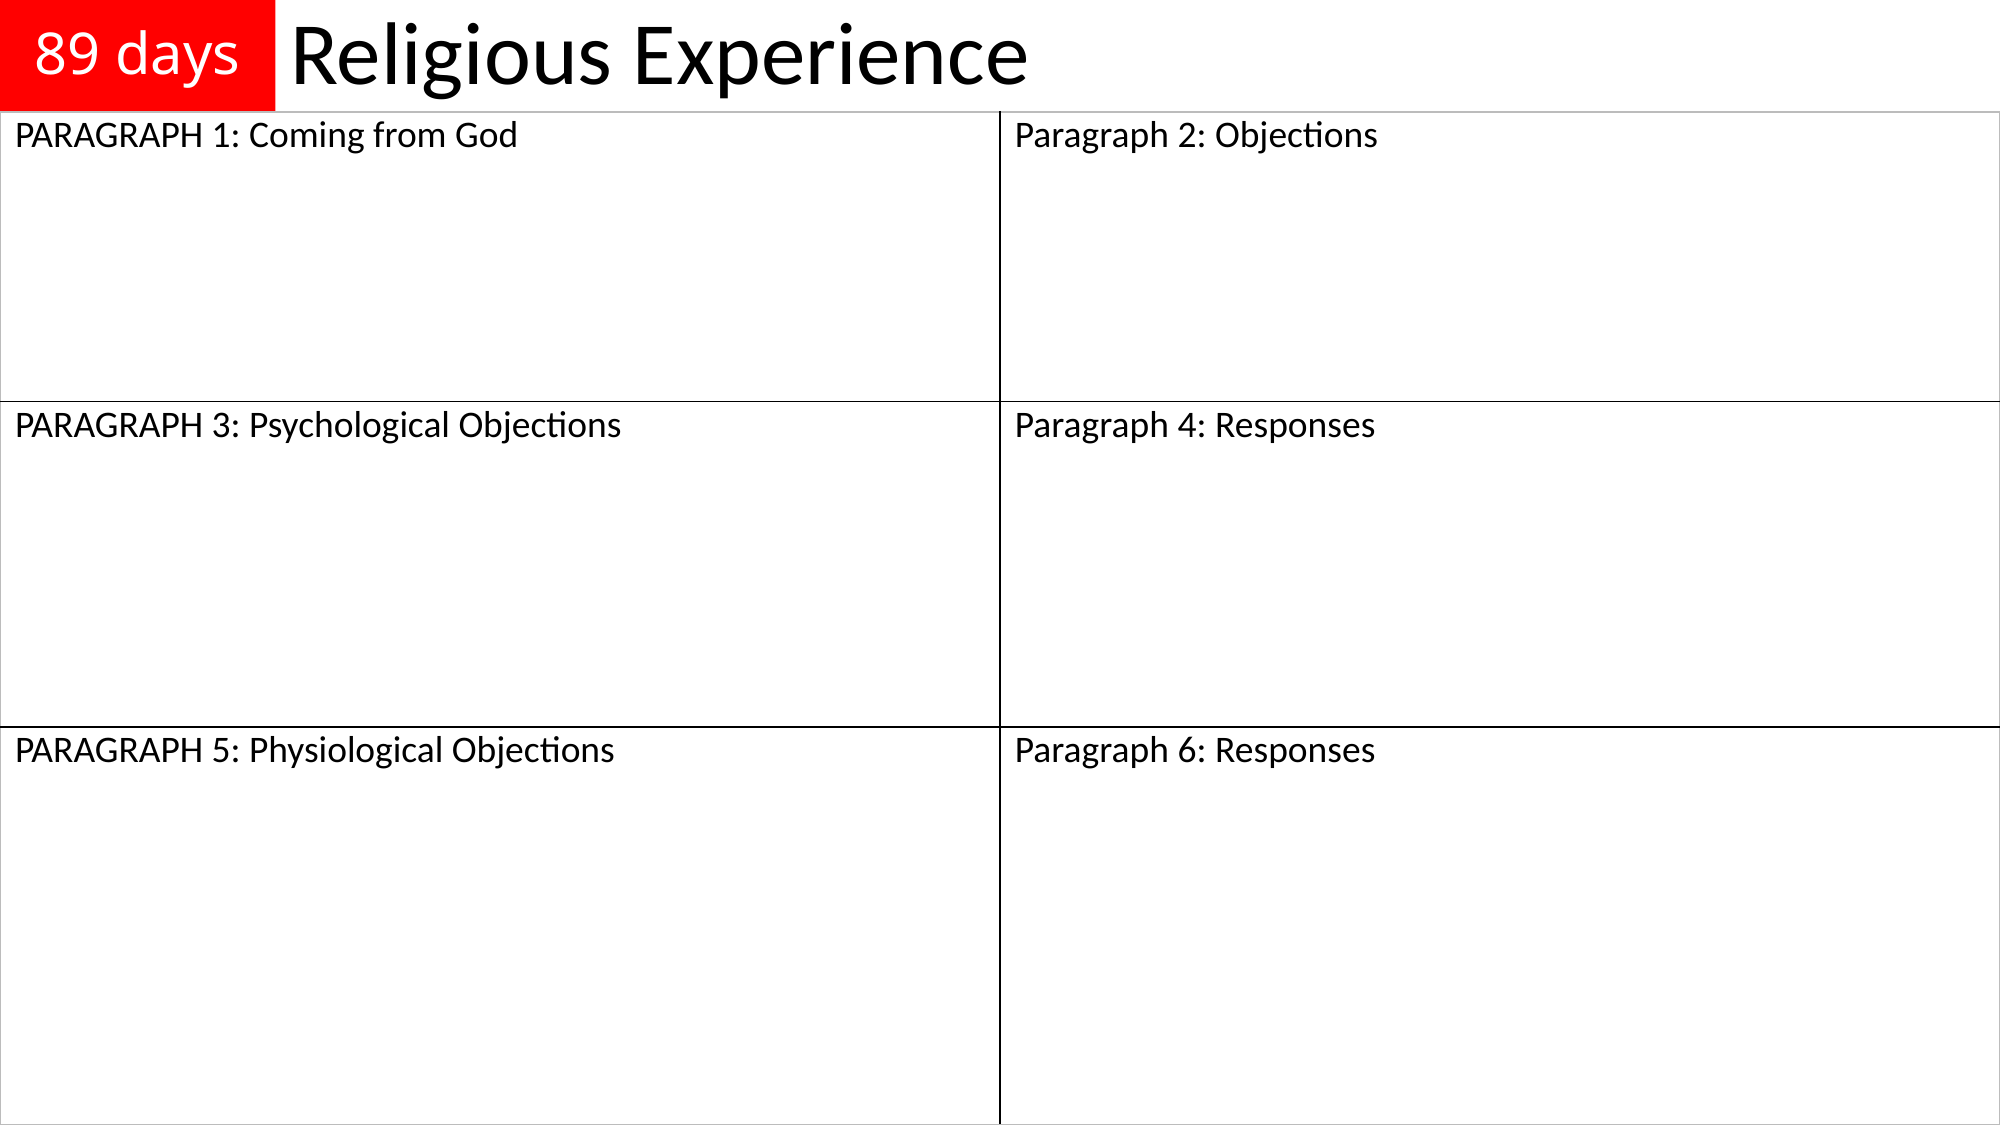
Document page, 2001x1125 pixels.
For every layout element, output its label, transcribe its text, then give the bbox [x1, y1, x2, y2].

table_header Paragraph 2: Objections [1001, 113, 1999, 401]
table_cell Paragraph 6: Responses [1001, 728, 1999, 1124]
table_header PARAGRAPH 1: Coming from God [1, 113, 999, 401]
table_cell PARAGRAPH 3: Psychological Objections [1, 402, 999, 726]
table_cell Paragraph 4: Responses [1001, 402, 1999, 726]
list Religious Experience [275, 0, 2000, 111]
table_cell PARAGRAPH 5: Physiological Objections [1, 728, 999, 1124]
title 89 days [0, 0, 275, 111]
